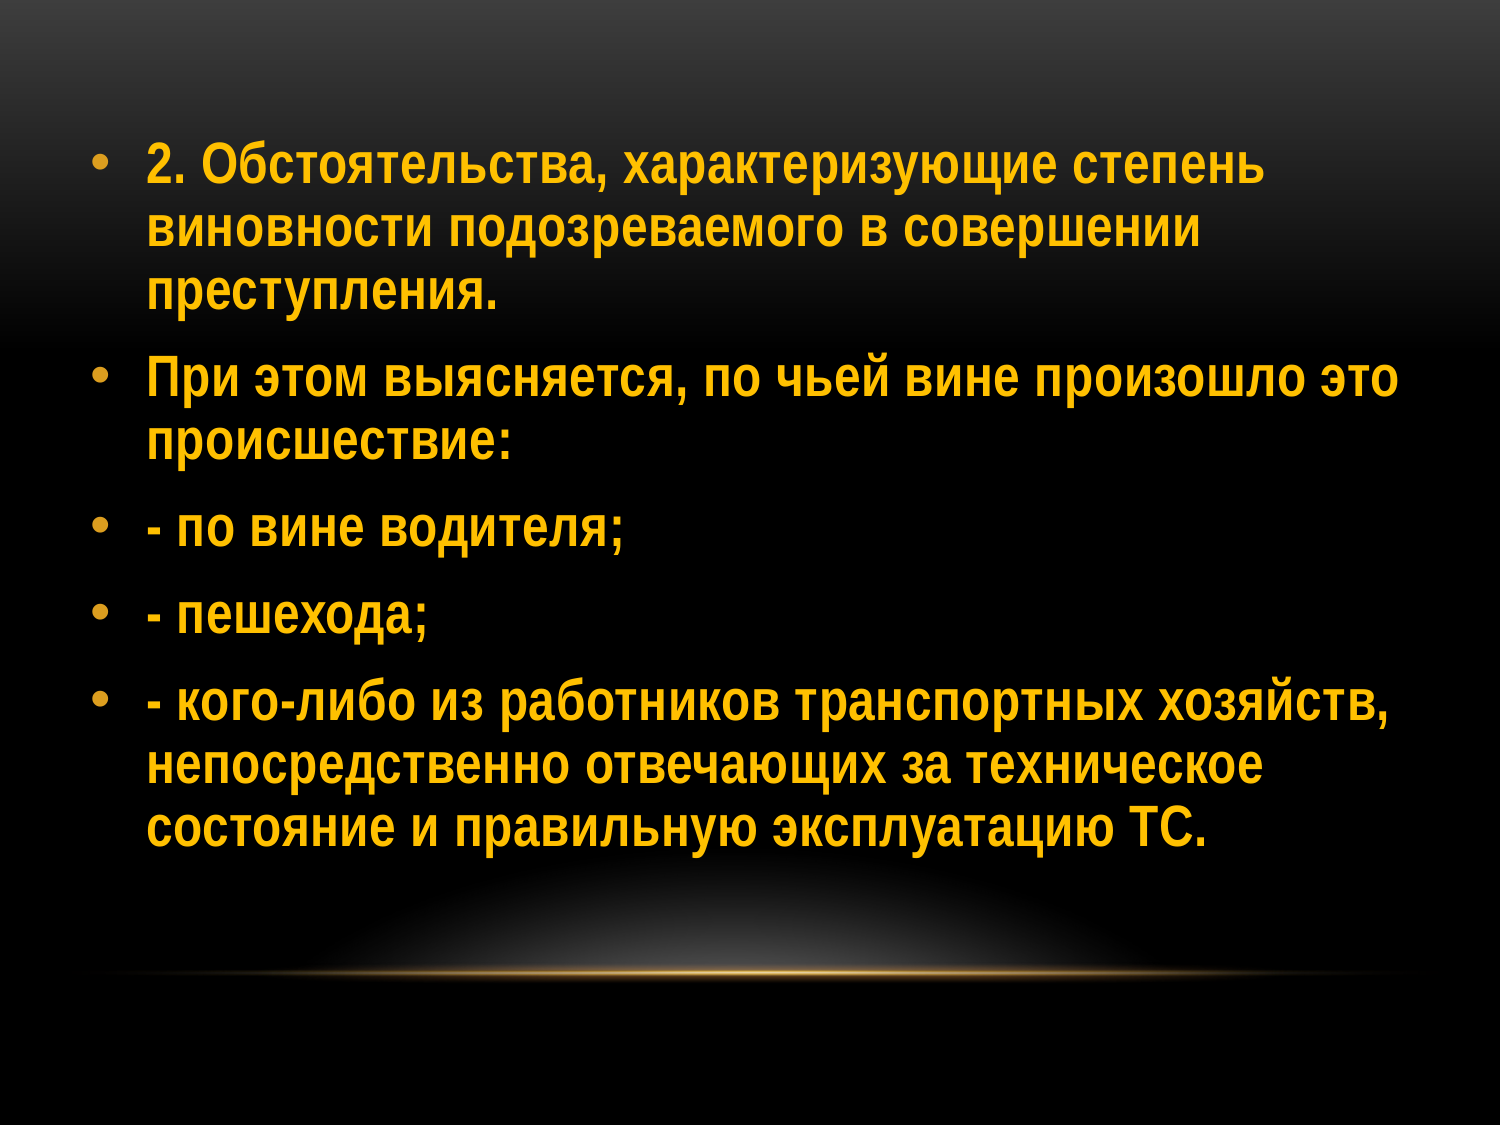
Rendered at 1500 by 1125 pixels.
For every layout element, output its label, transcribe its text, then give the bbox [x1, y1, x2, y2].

picture [0, 0, 1500, 1125]
list 2. Обстоятельства, характеризующие степень виновности подозреваемого в совершении преступления. При этом выясняется, по чьей вине произошло это происшествие: - по вине водителя; - пешехода; - кого-либо из работников транспортных хозяйств, непосредственно отвечающих за техническое состояние и правильную эксплуатацию ТС. [75, 125, 1425, 1006]
